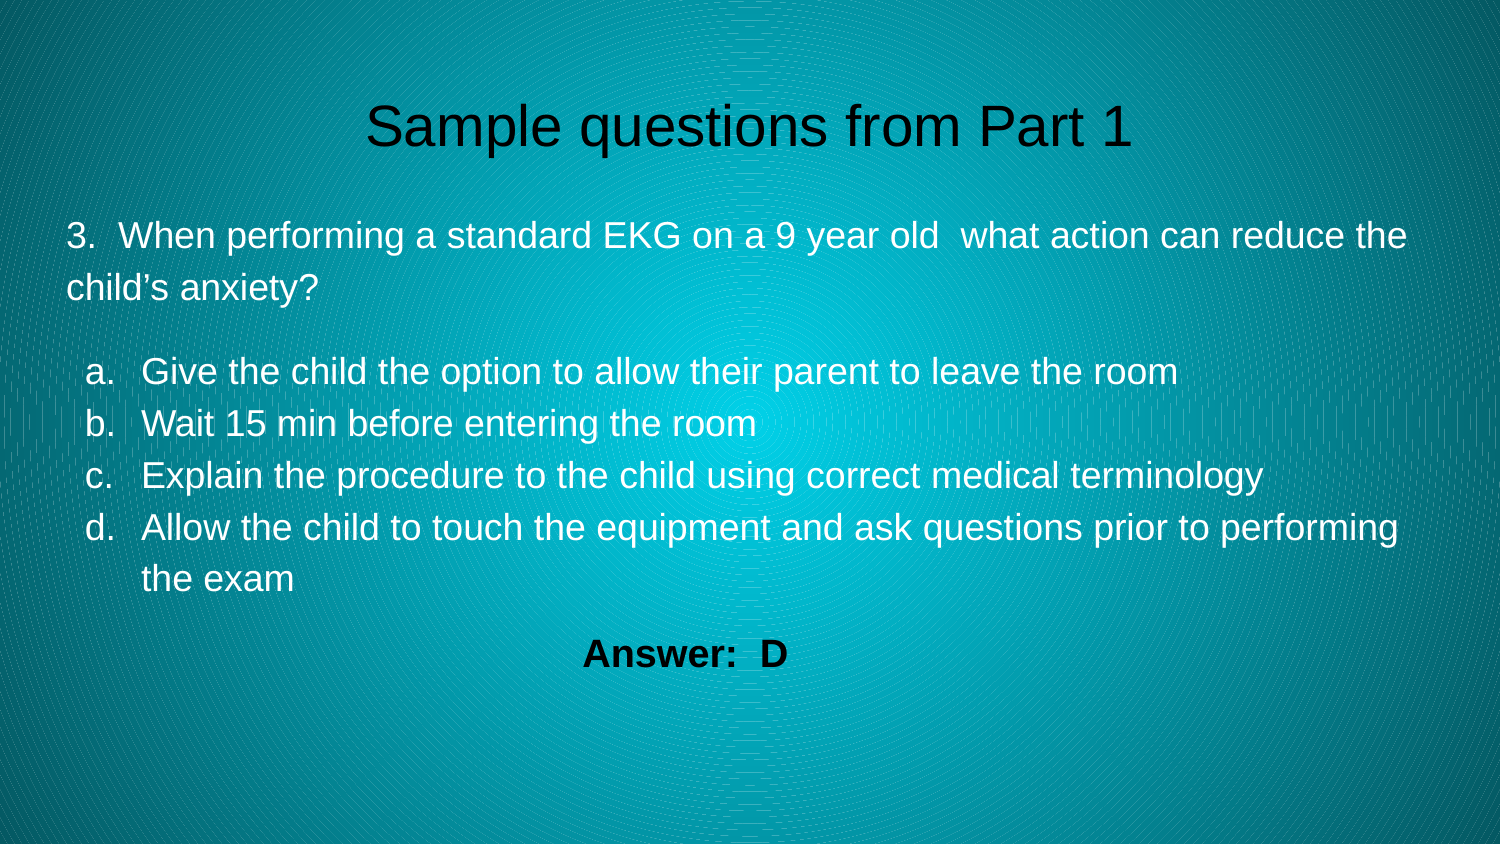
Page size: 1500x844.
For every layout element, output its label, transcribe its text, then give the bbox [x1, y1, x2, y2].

list 3. When performing a standard EKG on a 9 year old what action can reduce the child’s anxiety? Give the child the option to allow their parent to leave the room Wait 15 min before entering the room Explain the procedure to the child using correct medical terminology Allow the child to touch the equipment and ask questions prior to performing the exam [51, 189, 1449, 563]
text_box Answer: D [567, 612, 902, 691]
text_box [622, 624, 990, 742]
title Sample questions from Part 1 [51, 72, 1449, 167]
